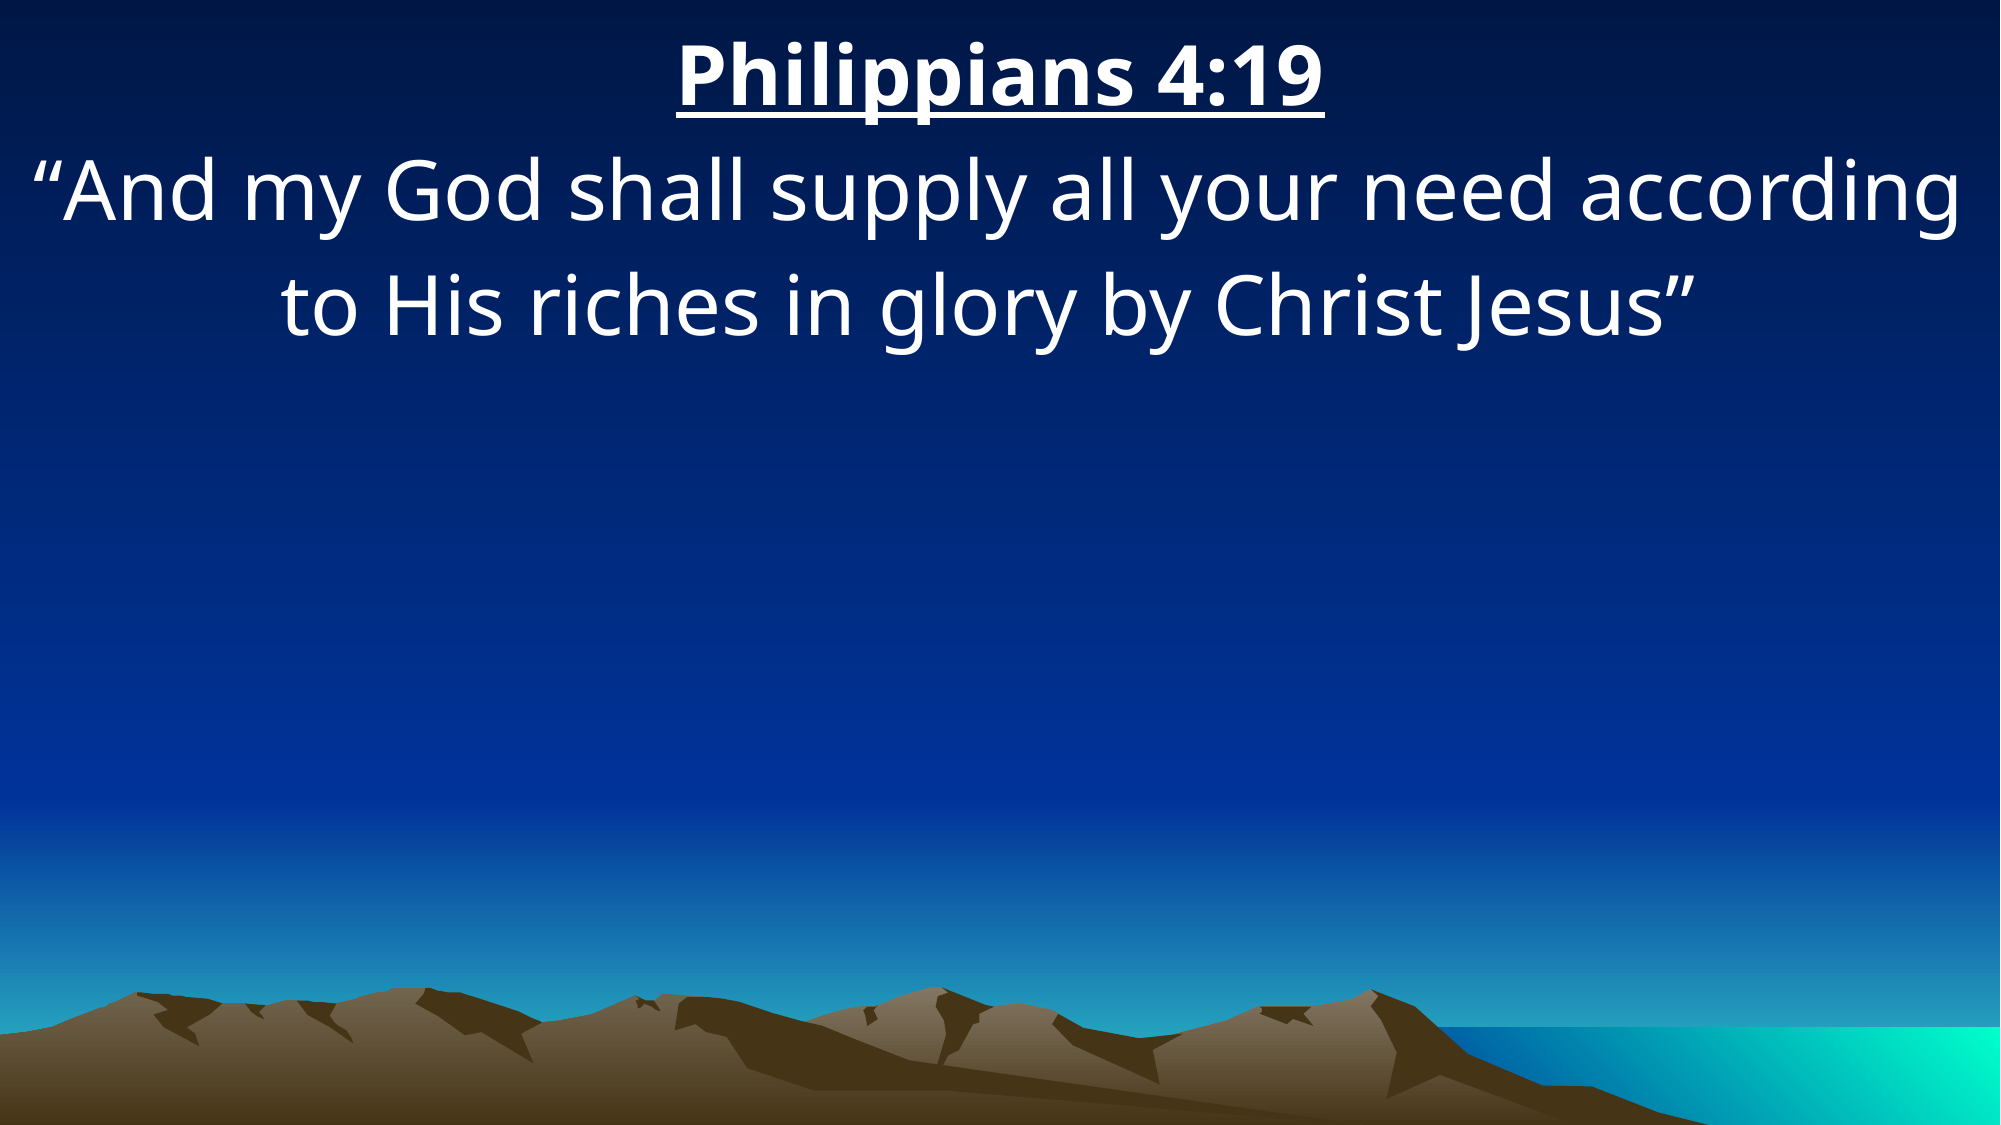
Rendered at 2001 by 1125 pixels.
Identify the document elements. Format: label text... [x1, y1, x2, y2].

text_box Philippians 4:19 “And my God shall supply all your need according to His riches in glory by Christ Jesus” [0, 0, 2000, 900]
